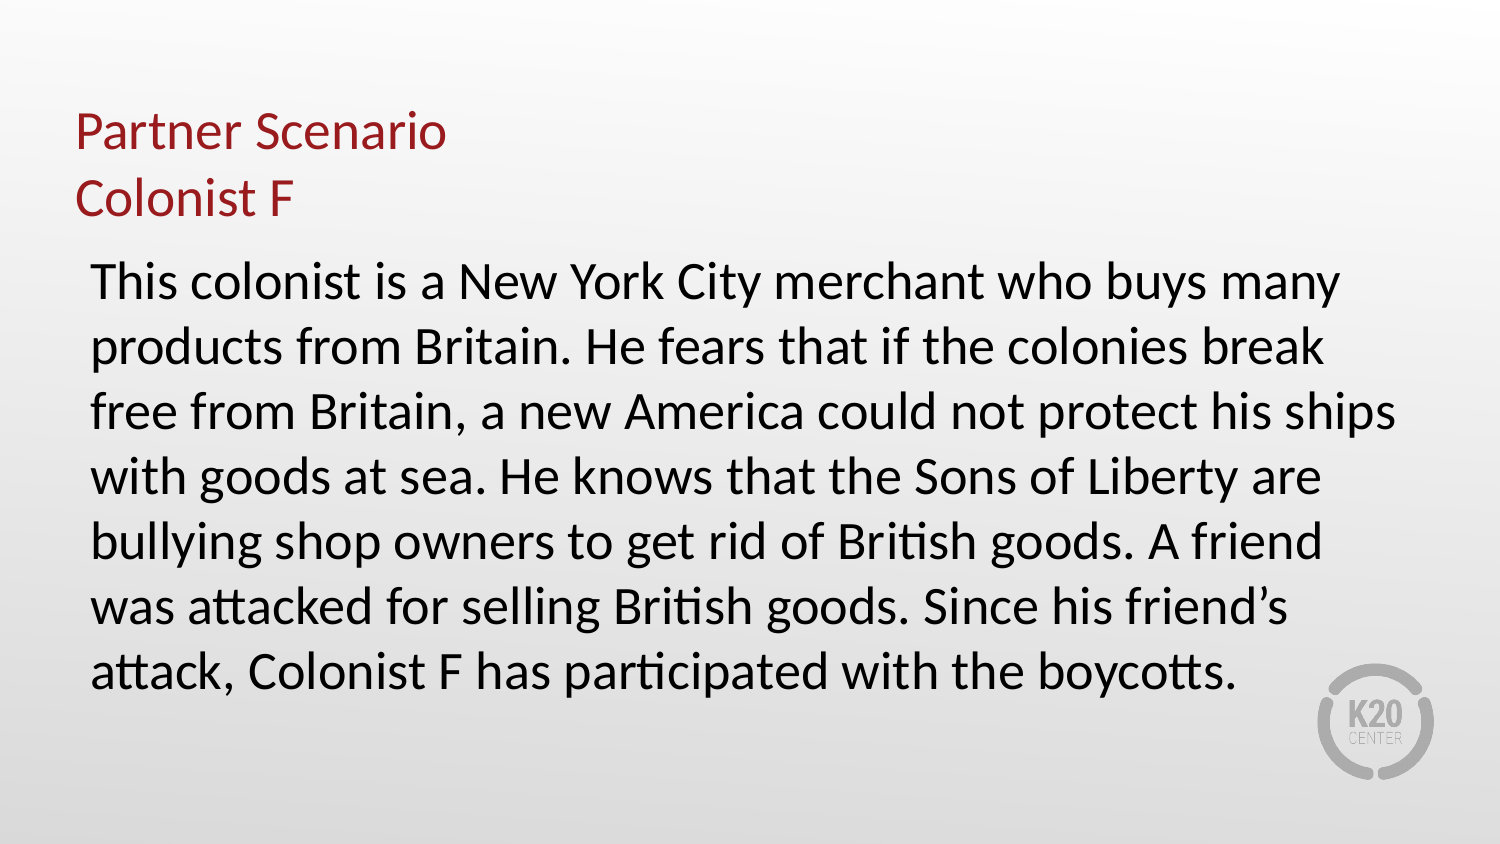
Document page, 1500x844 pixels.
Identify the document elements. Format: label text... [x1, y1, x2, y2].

list This colonist is a New York City merchant who buys many products from Britain. He fears that if the colonies break free from Britain, a new America could not protect his ships with goods at sea. He knows that the Sons of Liberty are bullying shop owners to get rid of British goods. A friend was attacked for selling British goods. Since his friend’s attack, Colonist F has participated with the boycotts. [75, 238, 1425, 779]
title Partner Scenario Colonist F [75, 86, 1425, 228]
